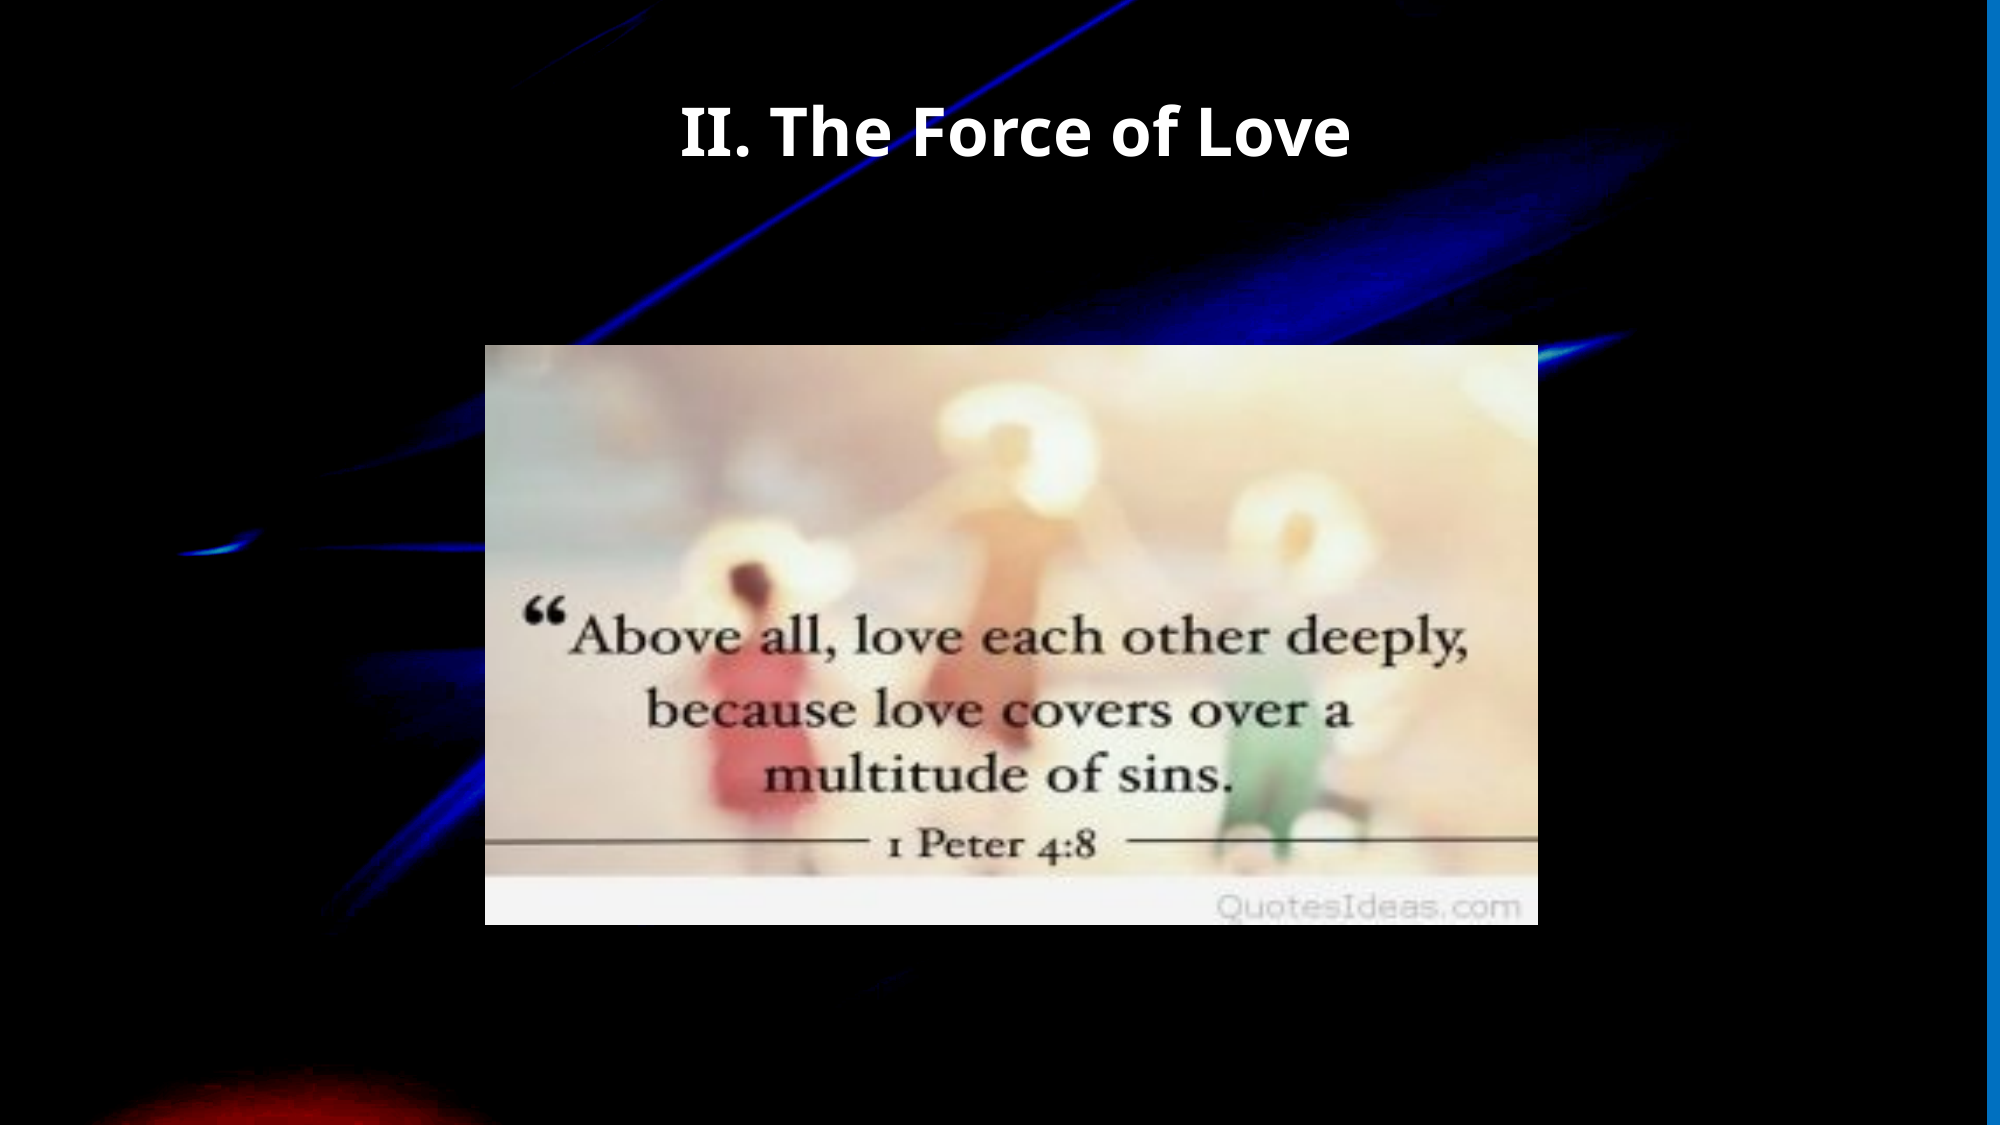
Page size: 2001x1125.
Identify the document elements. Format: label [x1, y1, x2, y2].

text_box [0, 0, 1988, 1125]
picture [485, 345, 1538, 925]
